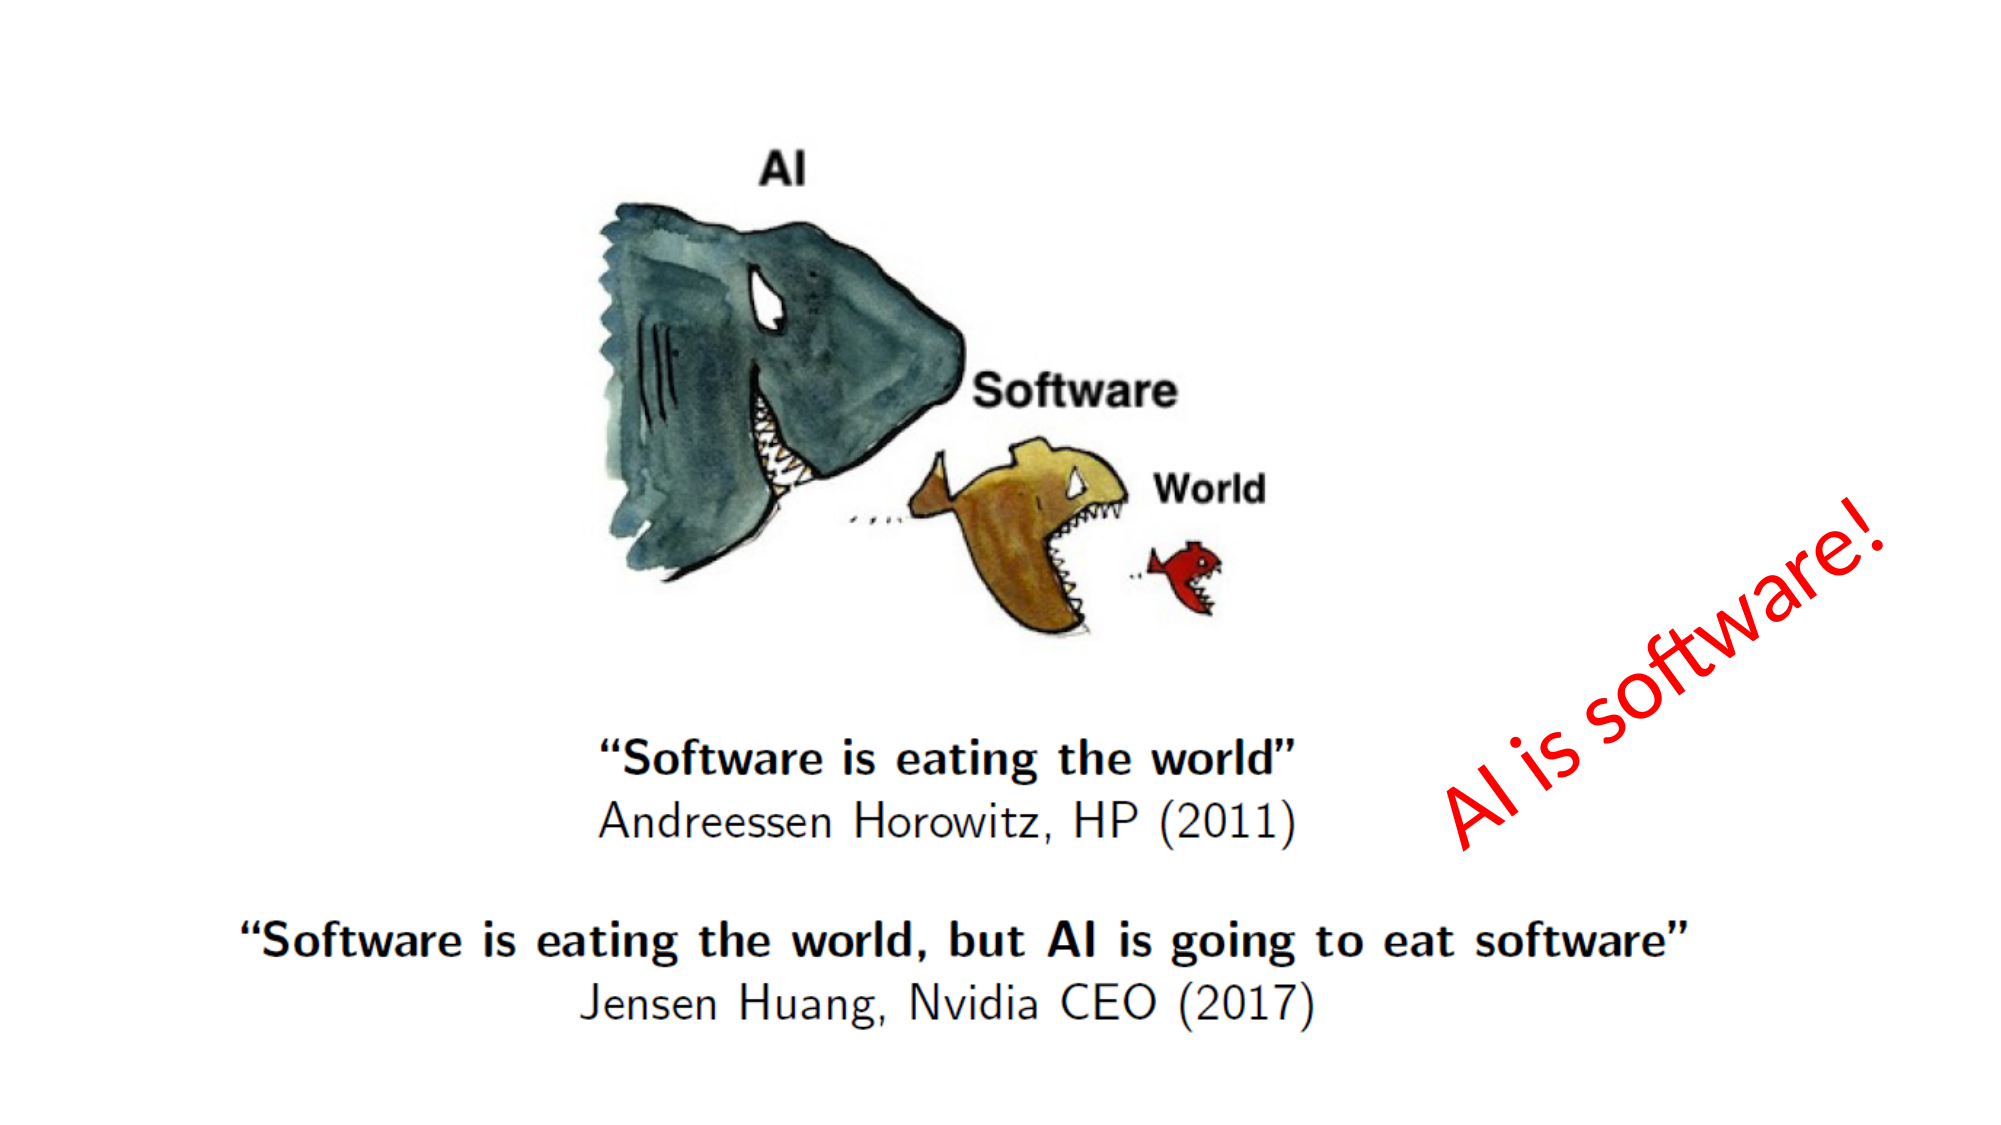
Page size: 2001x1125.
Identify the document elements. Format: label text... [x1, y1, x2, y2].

text_box AI is software! [1768, 445, 1929, 663]
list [130, 76, 1763, 1078]
